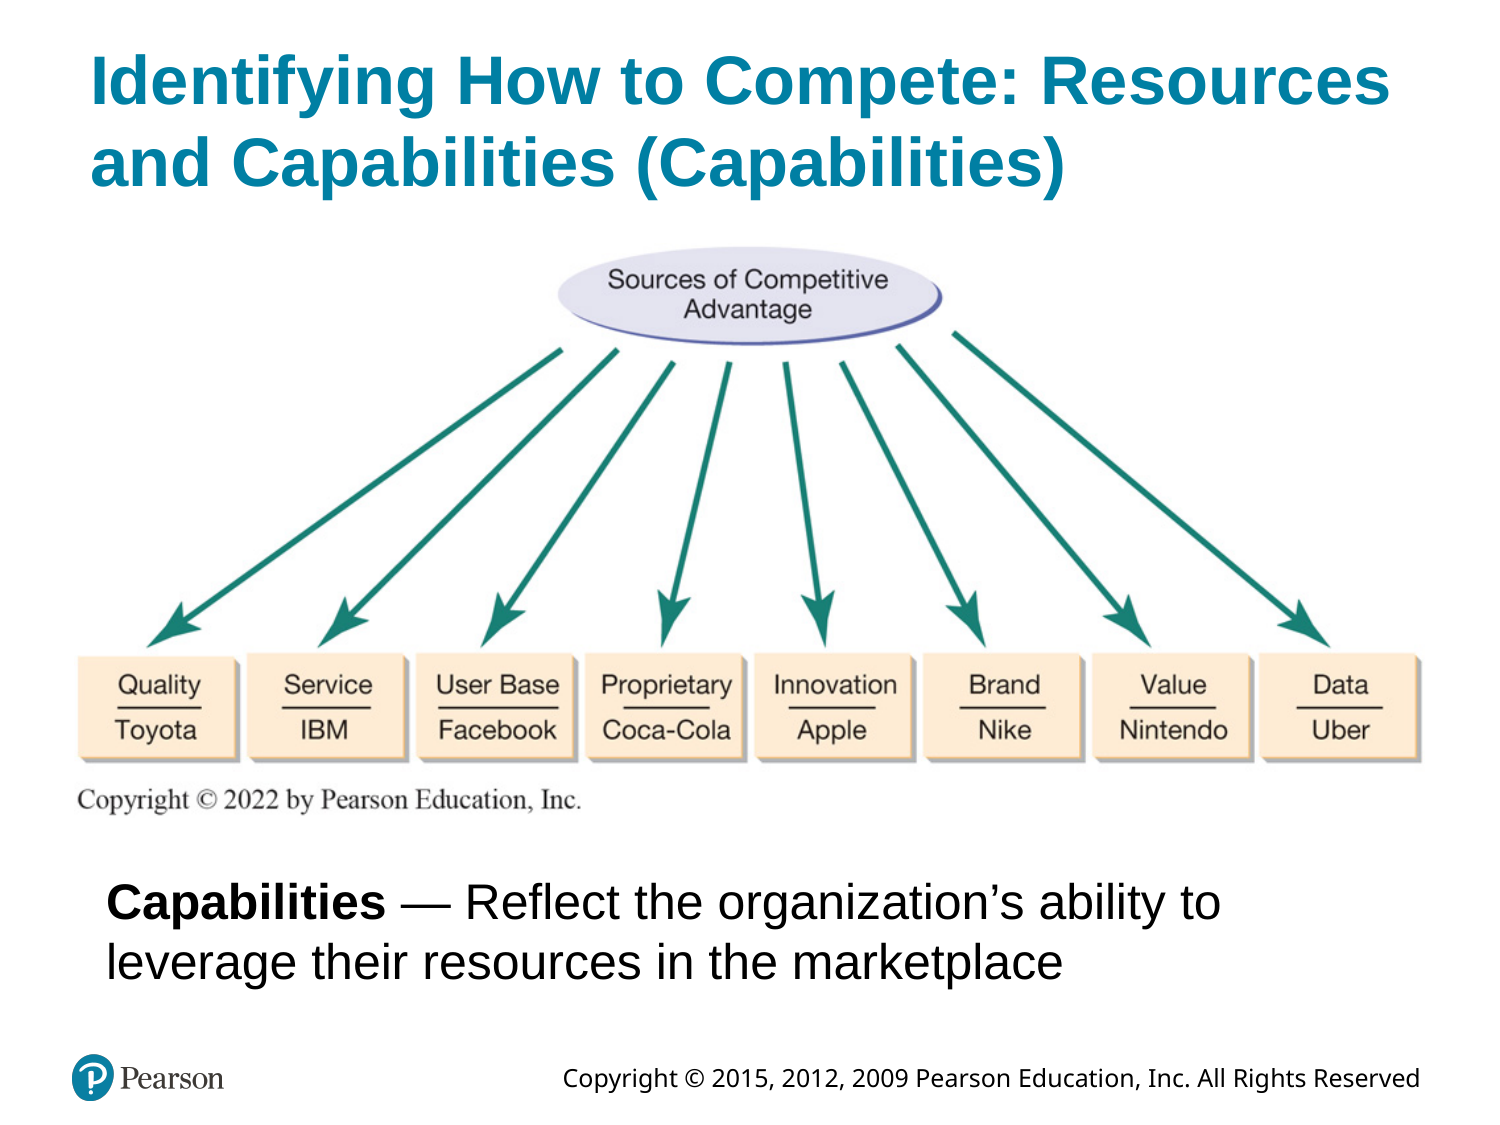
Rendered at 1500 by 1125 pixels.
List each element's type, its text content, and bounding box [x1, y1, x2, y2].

picture [80, 1063, 106, 1088]
picture [98, 1054, 224, 1101]
title Identifying How to Compete: Resources and Capabilities (Capabilities) [75, 35, 1425, 216]
picture [72, 1087, 83, 1101]
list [74, 243, 1426, 818]
text_box Capabilities — Reflect the organization’s ability to leverage their resources in the marketplace [74, 854, 1425, 1034]
picture [72, 1054, 88, 1070]
